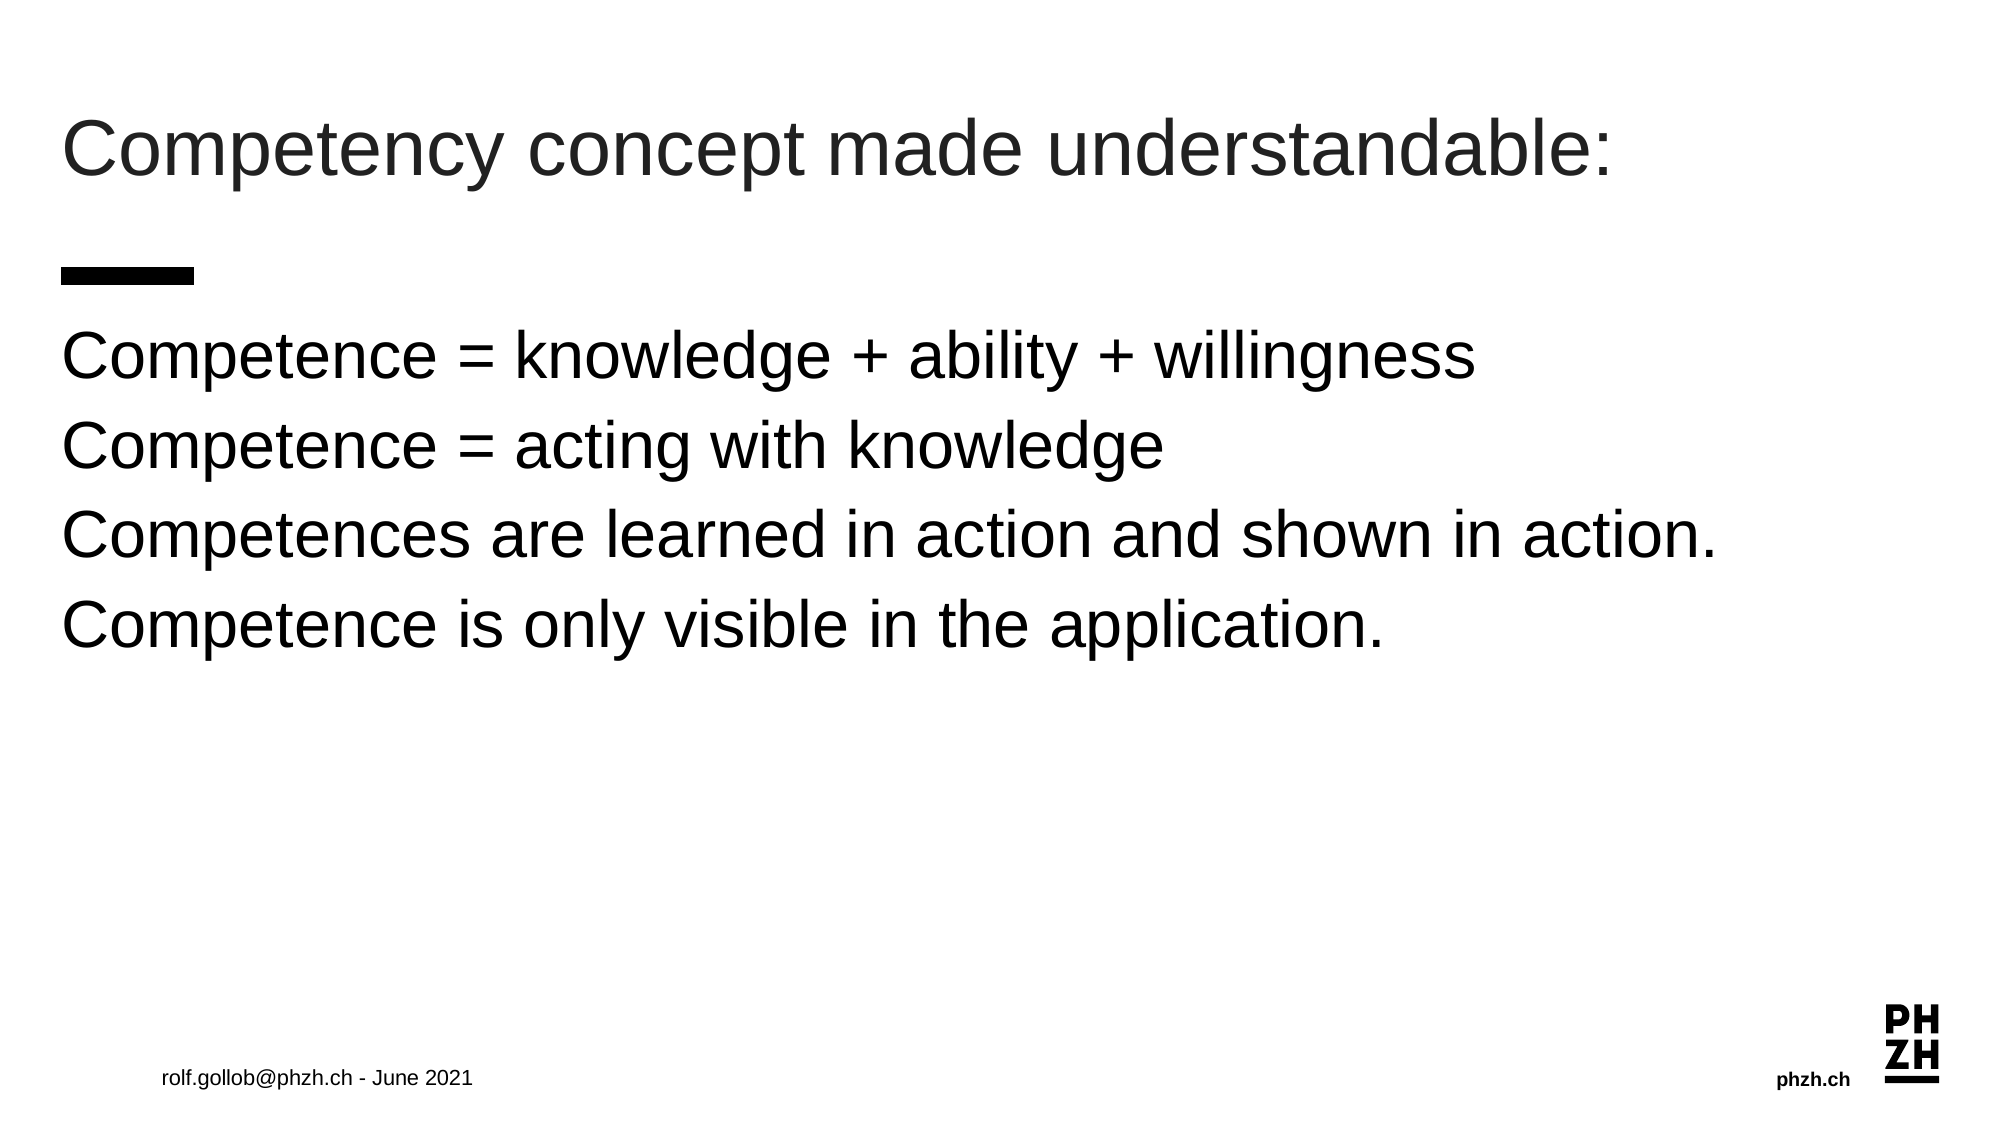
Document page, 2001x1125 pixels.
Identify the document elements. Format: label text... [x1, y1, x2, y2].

title Competency concept made understandable: [61, 101, 1940, 302]
footer rolf.gollob@phzh.ch - June 2021 [161, 1058, 1302, 1103]
list Competence = knowledge + ability + willingness Competence = acting with knowledge Competences are learned in action and shown in action. Competence is only visible in the application. [61, 302, 1969, 1024]
